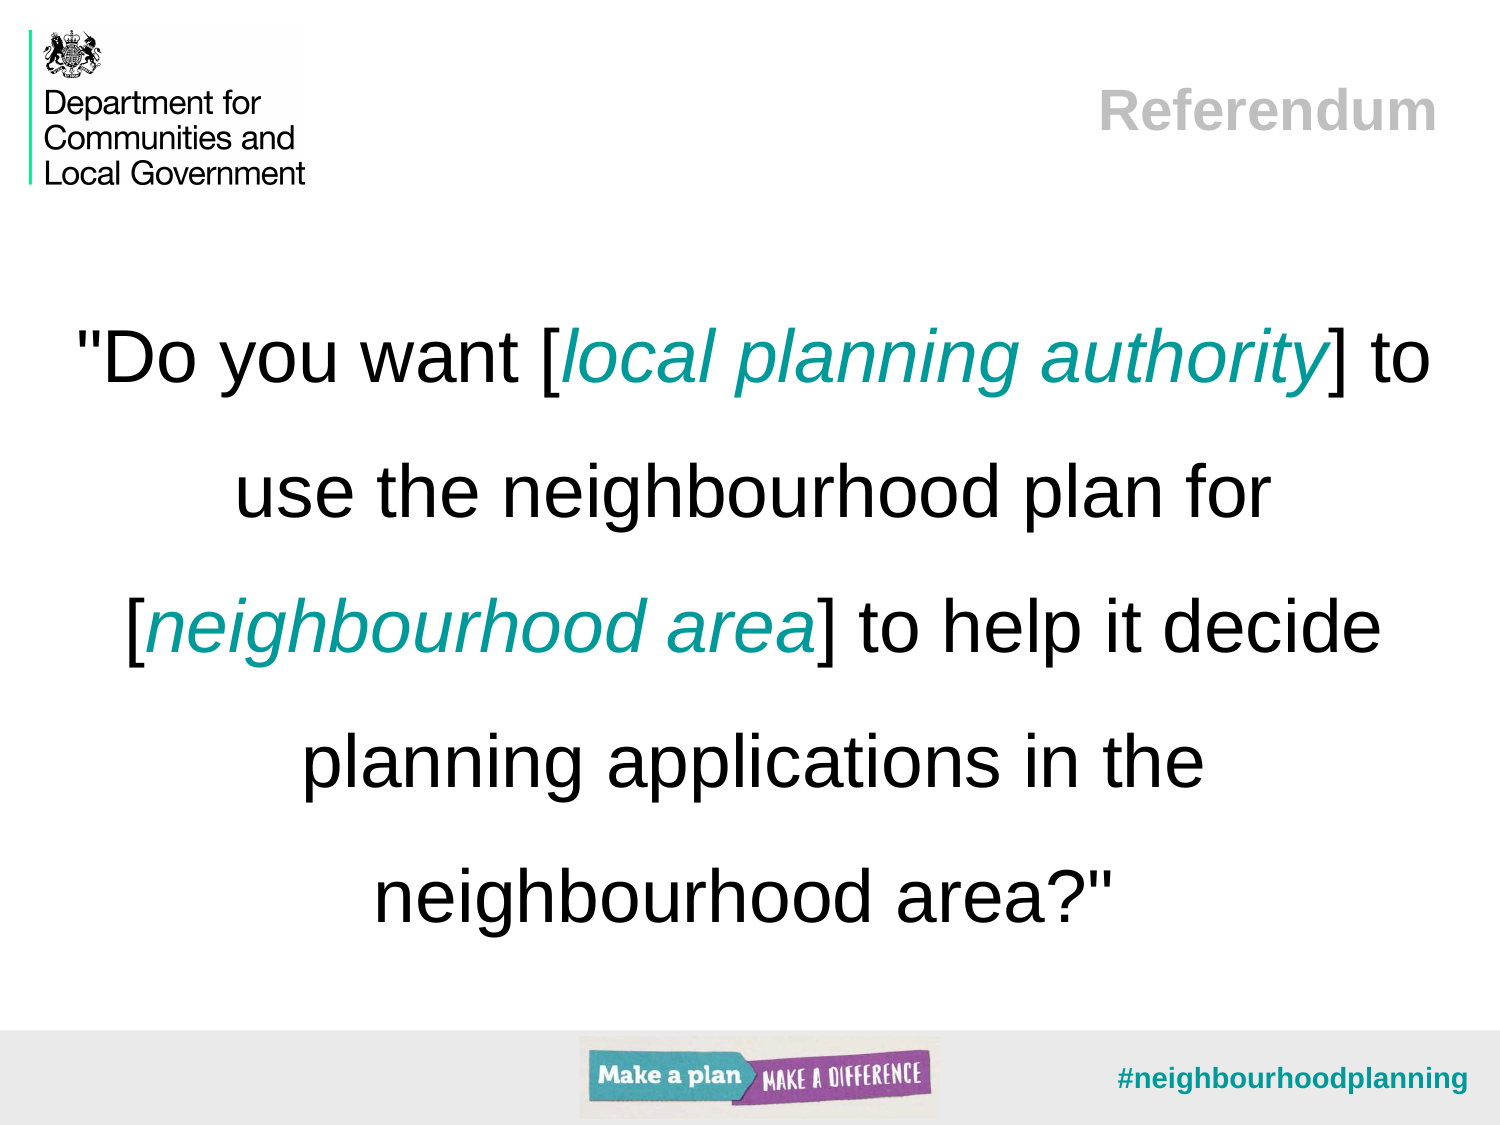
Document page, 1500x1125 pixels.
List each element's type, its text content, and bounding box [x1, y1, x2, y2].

picture [29, 30, 306, 185]
text_box Referendum [1068, 64, 1453, 150]
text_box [0, 1030, 1500, 1125]
text_box "Do you want [local planning authority] to use the neighbourhood plan for [neighbourhood area] to help it decide planning applications in the neighbourhood area?" [29, 255, 1480, 946]
picture [579, 1036, 940, 1120]
